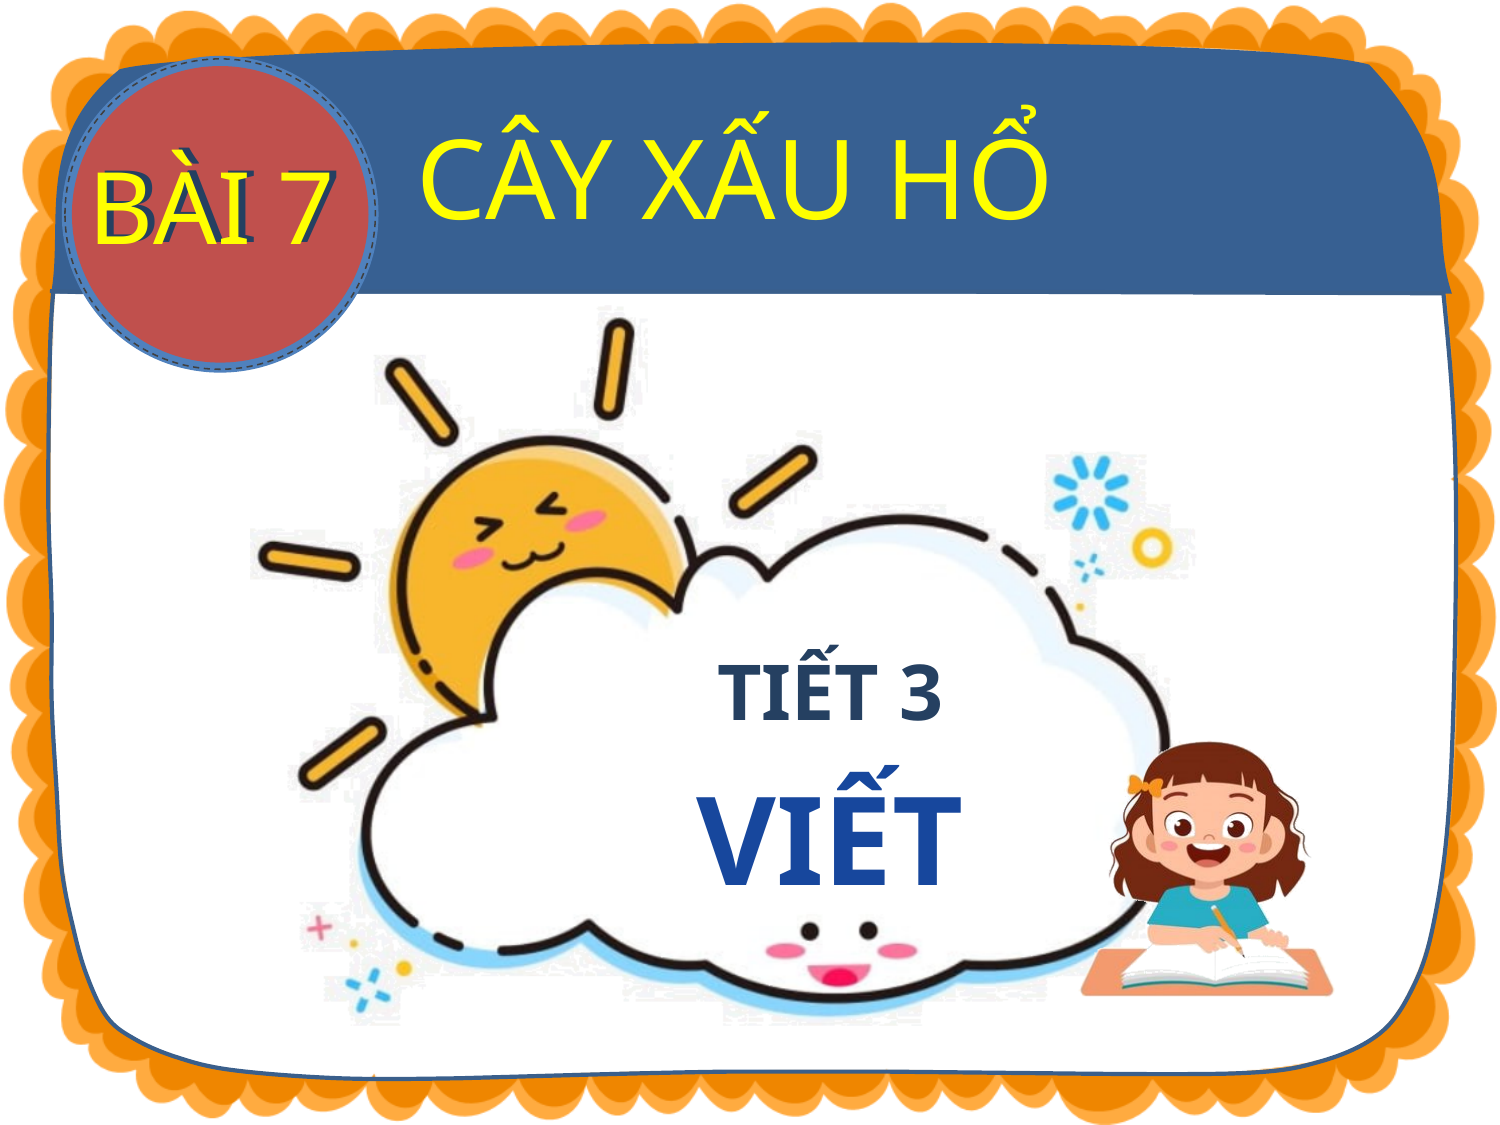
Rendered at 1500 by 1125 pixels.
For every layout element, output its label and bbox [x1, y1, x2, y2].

picture [0, 0, 1500, 1125]
text_box [73, 101, 1301, 279]
text_box [249, 303, 1215, 1031]
